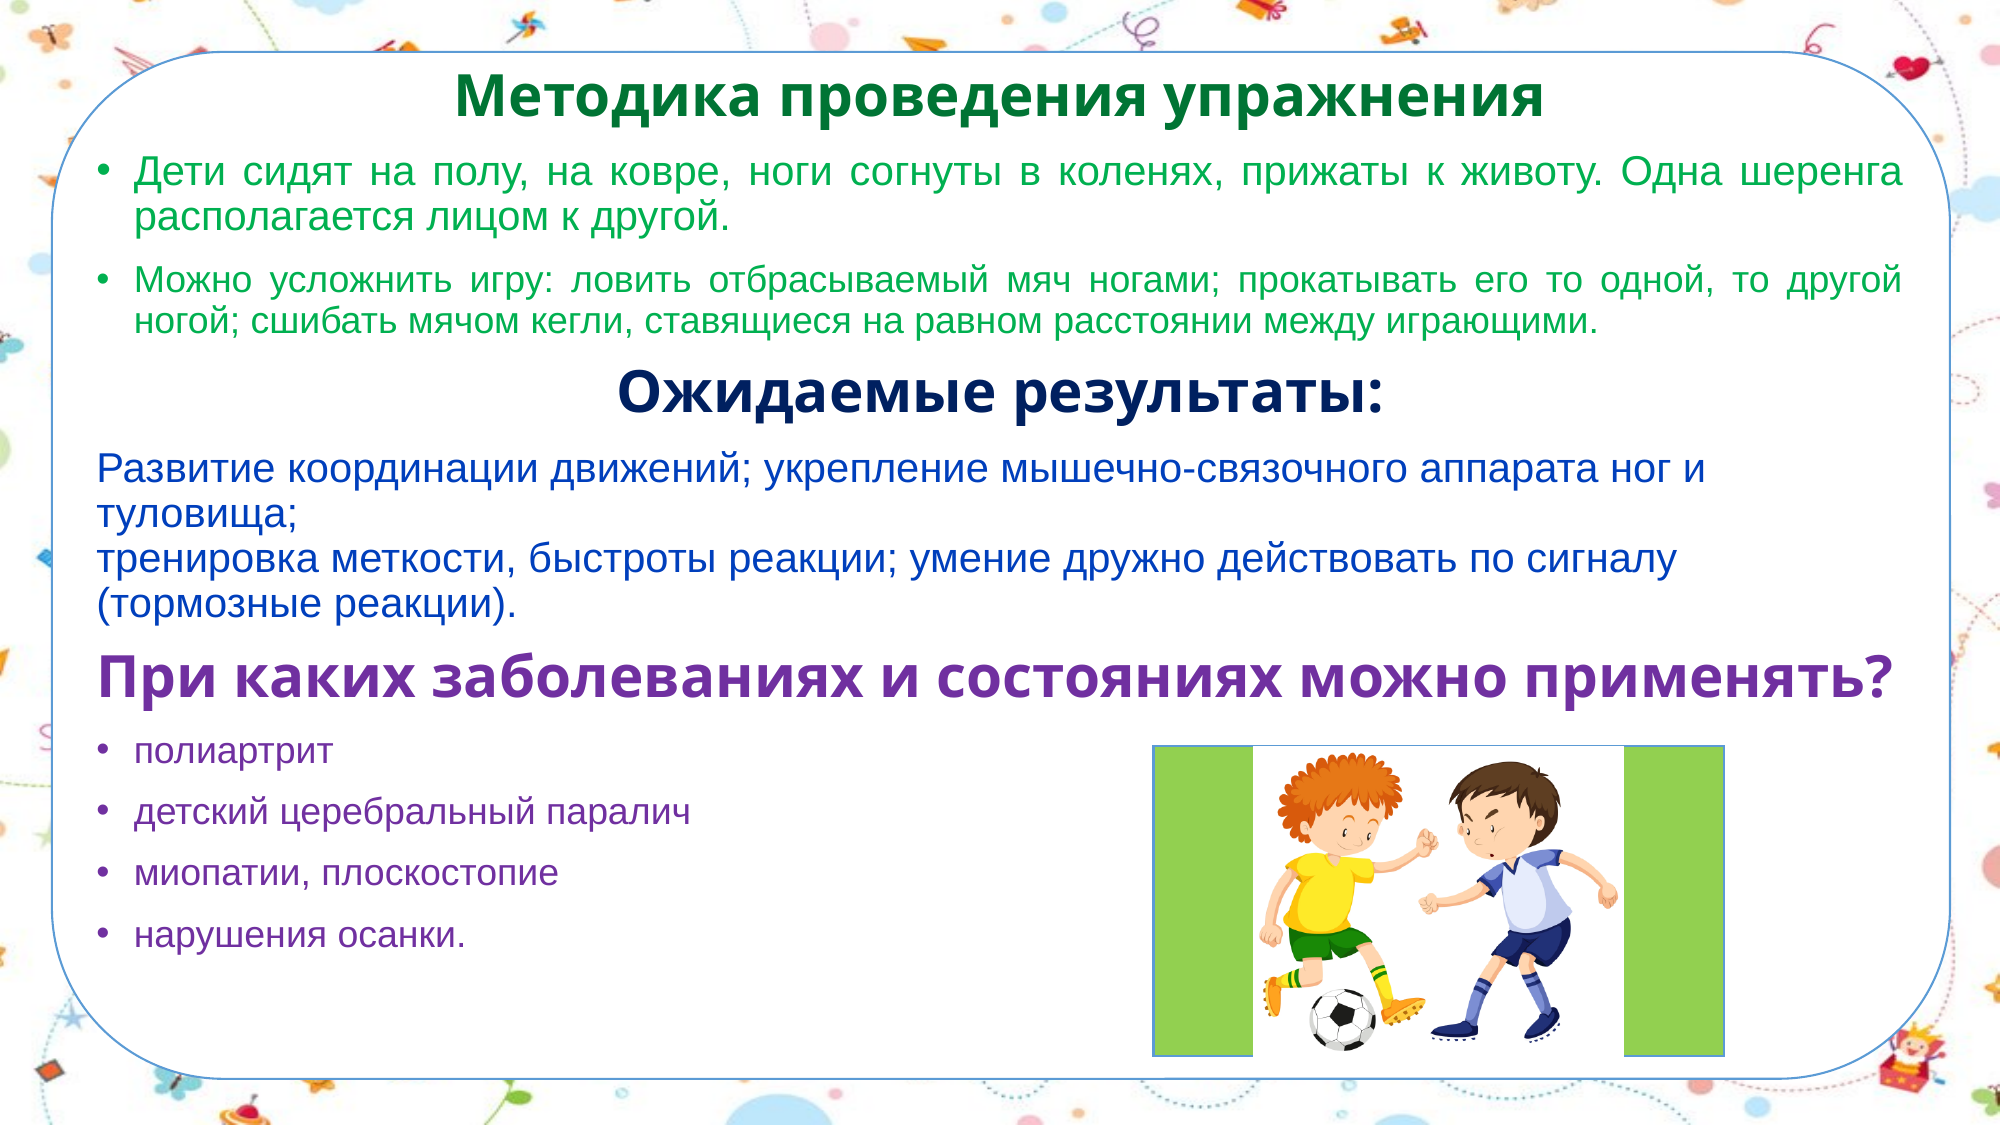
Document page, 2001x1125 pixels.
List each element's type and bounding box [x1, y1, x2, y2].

text_box [0, 0, 2000, 1125]
picture [1253, 746, 1624, 1057]
